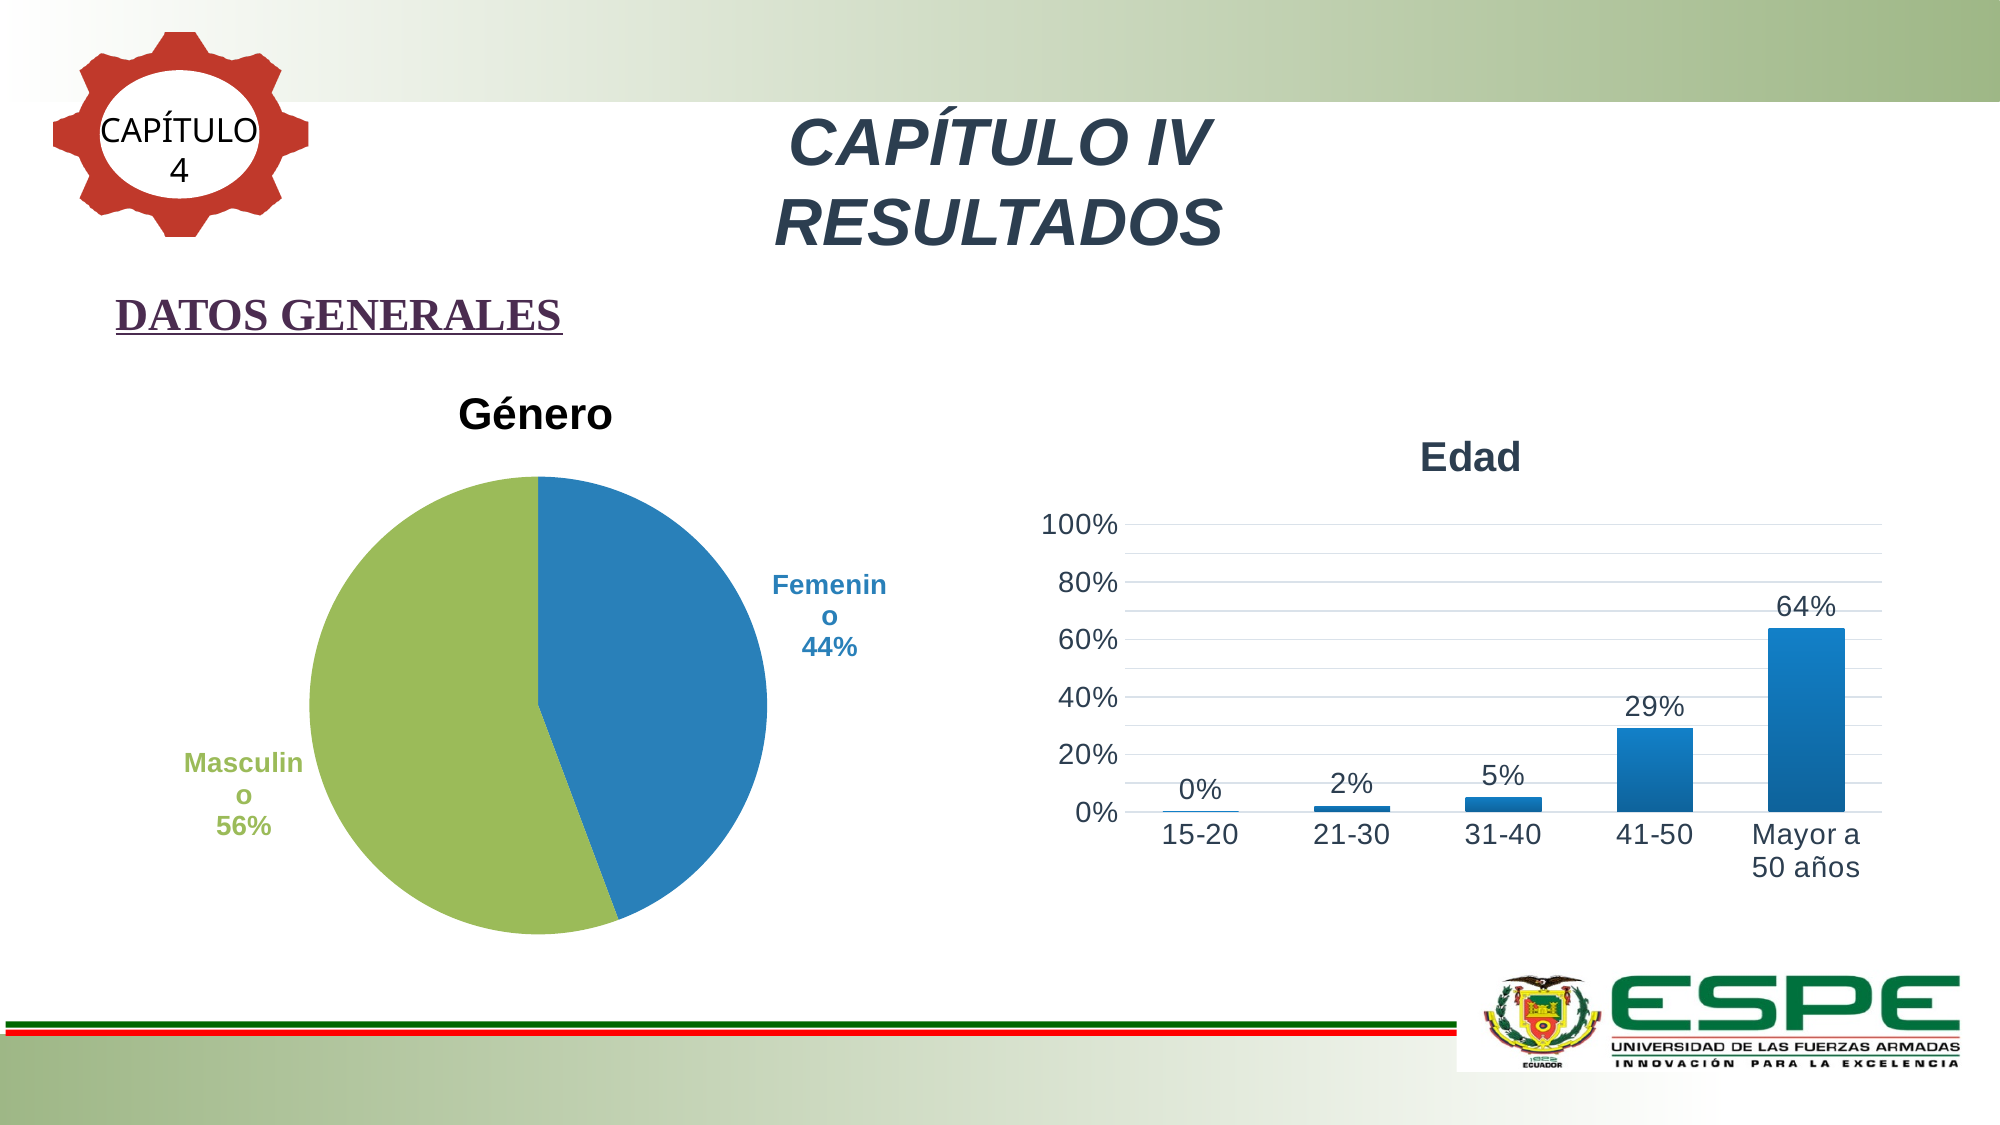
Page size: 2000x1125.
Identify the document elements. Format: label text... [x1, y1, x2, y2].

chart [149, 356, 923, 960]
list DATOS GENERALES [25, 0, 588, 639]
chart [1023, 408, 1900, 894]
title CAPÍTULO IV RESULTADOS [588, 91, 1900, 279]
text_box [0, 0, 360, 279]
picture [1456, 968, 1993, 1072]
